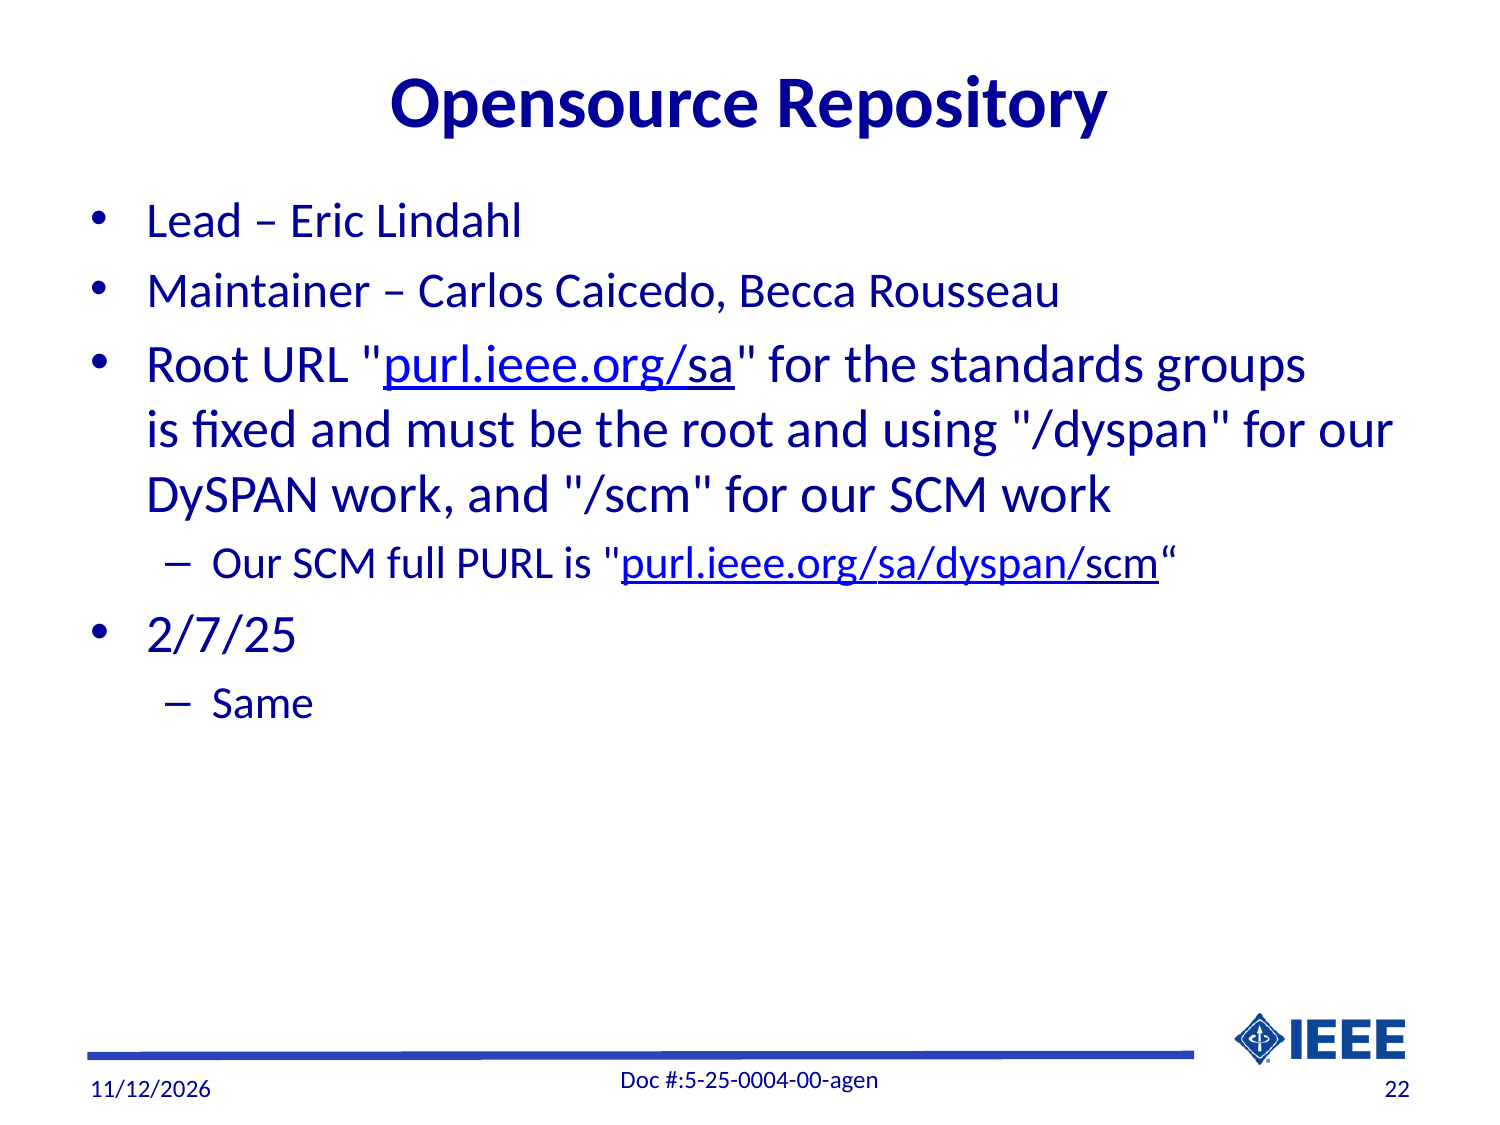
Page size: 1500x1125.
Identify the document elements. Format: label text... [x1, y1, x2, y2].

list Lead – Eric Lindahl Maintainer – Carlos Caicedo, Becca Rousseau Root URL "purl.ieee.org/sa" for the standards groups is fixed and must be the root and using "/dyspan" for our DySPAN work, and "/scm" for our SCM work Our SCM full PURL is "purl.ieee.org/sa/dyspan/scm“ 2/7/25 Same [75, 180, 1425, 1025]
slide_number 22 [1074, 1057, 1425, 1118]
title Opensource Repository [75, 45, 1425, 150]
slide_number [75, 1057, 425, 1118]
picture [1231, 1025, 1406, 1057]
footer Doc #:5-25-0004-00-agen [496, 1054, 1004, 1103]
